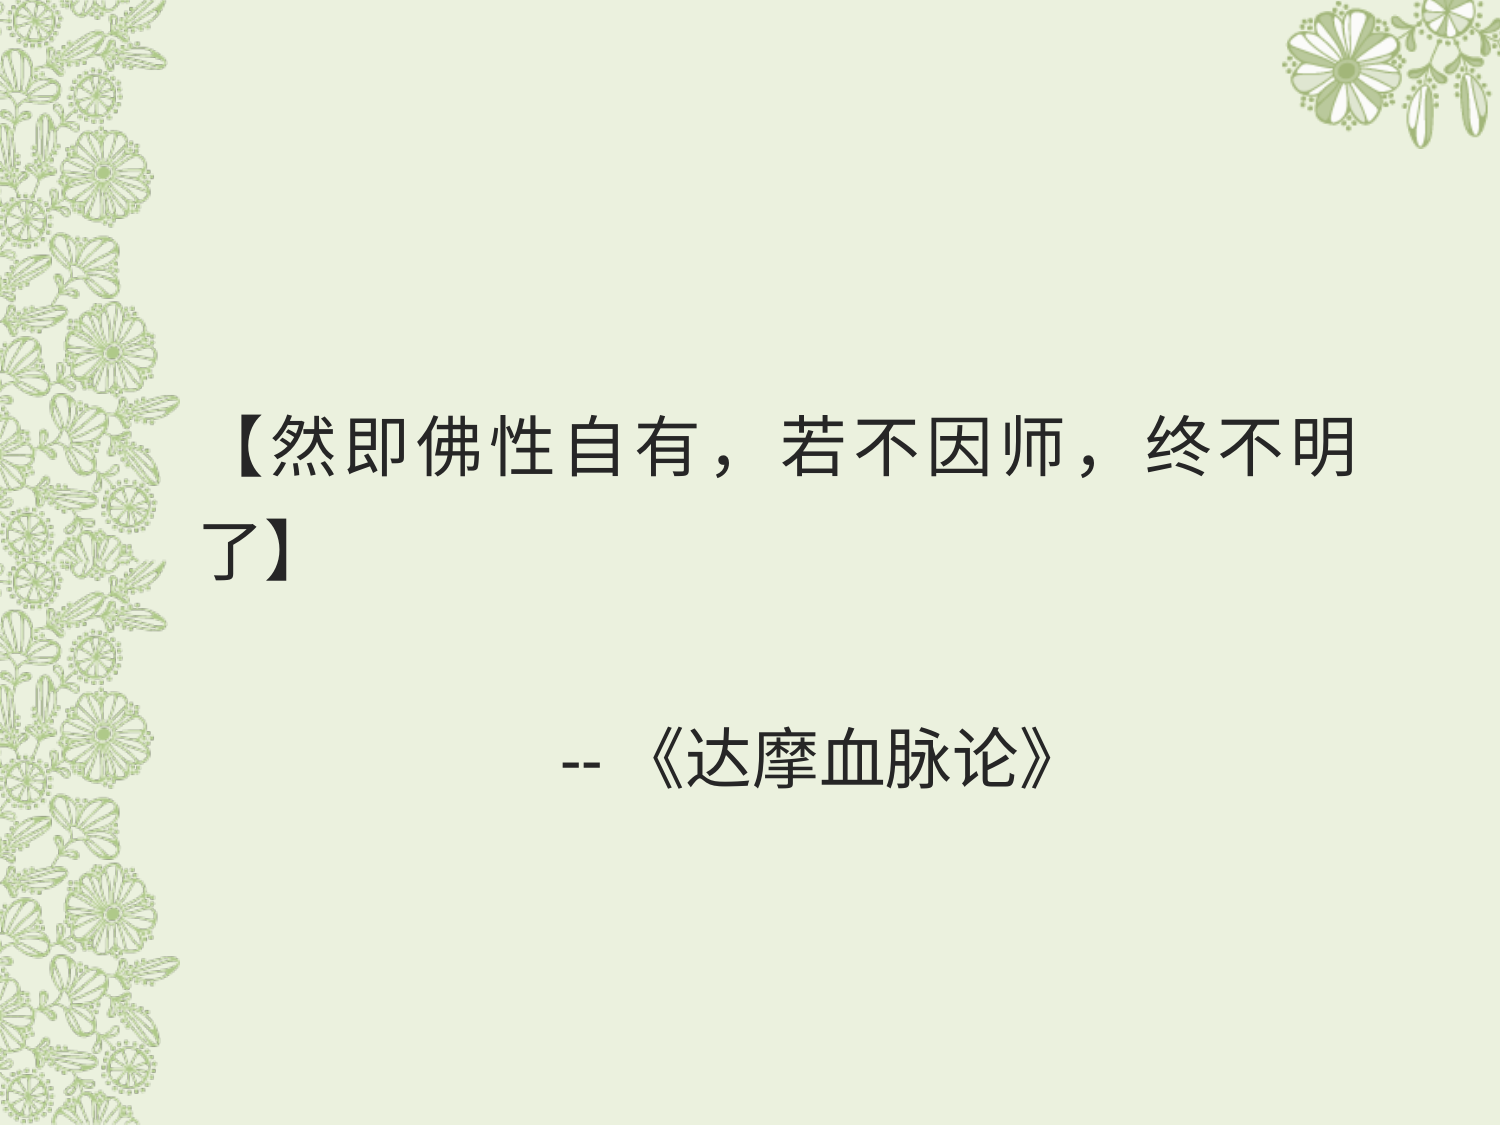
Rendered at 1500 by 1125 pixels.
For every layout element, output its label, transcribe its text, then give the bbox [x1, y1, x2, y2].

text_box 【然即佛性自有，若不因师，终不明了】 --《达摩血脉论》 [183, 373, 1373, 804]
